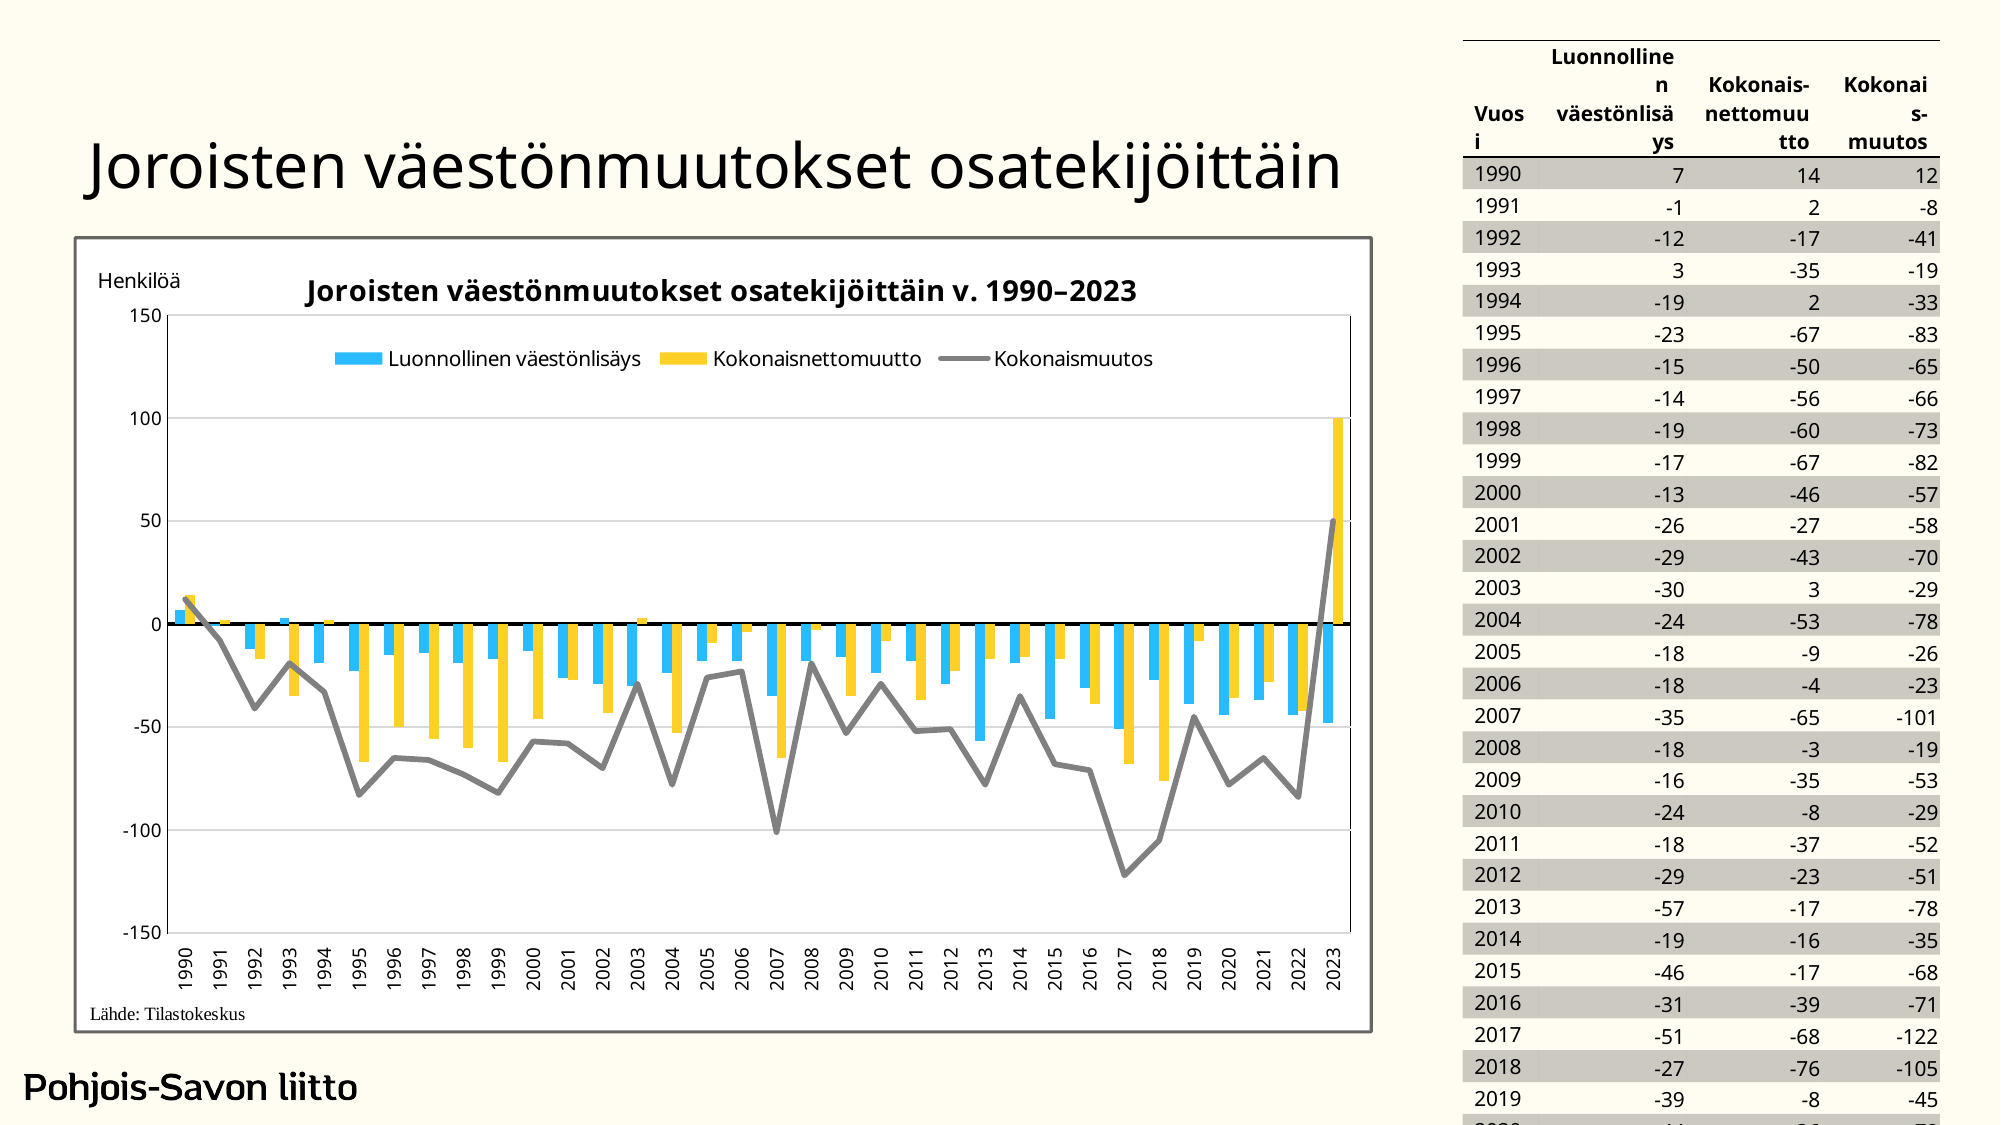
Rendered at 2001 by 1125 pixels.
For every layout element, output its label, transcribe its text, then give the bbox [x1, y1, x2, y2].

table_cell 2008 [1463, 731, 1539, 763]
table_cell 2016 [1463, 986, 1539, 1018]
table_cell 2019 [1463, 1082, 1539, 1114]
table_cell -122 [1822, 1018, 1940, 1050]
table_cell 2017 [1463, 1018, 1539, 1050]
table_cell 1996 [1463, 349, 1539, 380]
table_cell -24 [1539, 604, 1686, 636]
table_cell -19 [1822, 253, 1940, 285]
table_cell -29 [1822, 795, 1940, 827]
table_cell 1990 [1463, 158, 1539, 189]
table_cell -17 [1686, 221, 1822, 253]
table_cell -82 [1822, 444, 1940, 476]
table_cell -36 [1686, 1114, 1822, 1125]
table_cell 2020 [1463, 1114, 1539, 1125]
table_cell 1991 [1463, 189, 1539, 221]
table_cell -17 [1686, 955, 1822, 986]
table_cell -27 [1686, 508, 1822, 540]
table_cell -16 [1539, 763, 1686, 795]
table_cell -29 [1822, 572, 1940, 604]
table_cell 1999 [1463, 444, 1539, 476]
table_cell -70 [1822, 540, 1940, 572]
table_cell -35 [1539, 699, 1686, 731]
table_cell -18 [1539, 668, 1686, 699]
table_cell 2005 [1463, 636, 1539, 668]
table_cell -76 [1686, 1050, 1822, 1082]
table_cell -44 [1539, 1114, 1686, 1125]
table_cell -51 [1822, 859, 1940, 891]
table_cell -15 [1539, 349, 1686, 380]
table_cell 2018 [1463, 1050, 1539, 1082]
table_cell 2006 [1463, 668, 1539, 699]
table_cell -68 [1686, 1018, 1822, 1050]
table_cell -35 [1822, 923, 1940, 955]
table_cell -52 [1822, 827, 1940, 859]
table_cell 2009 [1463, 763, 1539, 795]
table_cell -23 [1539, 317, 1686, 349]
table_cell -8 [1686, 795, 1822, 827]
table_header Kokonais- nettomuutto [1686, 41, 1822, 156]
table_cell 2010 [1463, 795, 1539, 827]
table_cell 1993 [1463, 253, 1539, 285]
table_cell -24 [1539, 795, 1686, 827]
table_cell -45 [1822, 1082, 1940, 1114]
table_cell -83 [1822, 317, 1940, 349]
table_cell -53 [1686, 604, 1822, 636]
table_cell -19 [1822, 731, 1940, 763]
table_cell -51 [1539, 1018, 1686, 1050]
table_cell 2014 [1463, 923, 1539, 955]
table_cell -68 [1822, 955, 1940, 986]
table_cell -101 [1822, 699, 1940, 731]
table_cell -27 [1539, 1050, 1686, 1082]
table_cell 2000 [1463, 476, 1539, 508]
table_cell -56 [1686, 380, 1822, 412]
table_cell -39 [1539, 1082, 1686, 1114]
table_cell -31 [1539, 986, 1686, 1018]
table_cell -1 [1539, 189, 1686, 221]
table_cell -53 [1822, 763, 1940, 795]
table_cell 2011 [1463, 827, 1539, 859]
table_cell -26 [1822, 636, 1940, 668]
table_cell 2001 [1463, 508, 1539, 540]
table_cell -43 [1686, 540, 1822, 572]
table_cell 2 [1686, 189, 1822, 221]
table_cell -13 [1539, 476, 1686, 508]
table_cell -12 [1539, 221, 1686, 253]
title Joroisten väestönmuutokset osatekijöittäin [73, 59, 1463, 278]
table_cell 1997 [1463, 380, 1539, 412]
table_cell 14 [1686, 158, 1822, 189]
table_cell -23 [1822, 668, 1940, 699]
table_cell 1995 [1463, 317, 1539, 349]
table_cell -57 [1539, 891, 1686, 923]
table_cell -65 [1822, 349, 1940, 380]
table_cell 2002 [1463, 540, 1539, 572]
table_cell 2 [1686, 285, 1822, 317]
table_cell 3 [1686, 572, 1822, 604]
table_header Luonnollinen väestönlisäys [1539, 41, 1686, 156]
table_cell -26 [1539, 508, 1686, 540]
table_cell -78 [1822, 604, 1940, 636]
table_cell -65 [1686, 699, 1822, 731]
table_cell -8 [1822, 189, 1940, 221]
table_cell -18 [1539, 636, 1686, 668]
table_cell 2004 [1463, 604, 1539, 636]
table_cell 1998 [1463, 412, 1539, 444]
table_cell -16 [1686, 923, 1822, 955]
table_cell 7 [1539, 158, 1686, 189]
table_cell -4 [1686, 668, 1822, 699]
table_cell 2013 [1463, 891, 1539, 923]
table_cell 2012 [1463, 859, 1539, 891]
table_cell -66 [1822, 380, 1940, 412]
table_cell -57 [1822, 476, 1940, 508]
table_cell -46 [1539, 955, 1686, 986]
table_cell -35 [1686, 253, 1822, 285]
table_cell -33 [1822, 285, 1940, 317]
table_cell -60 [1686, 412, 1822, 444]
table_cell -9 [1686, 636, 1822, 668]
table_cell -19 [1539, 285, 1686, 317]
table_cell 1992 [1463, 221, 1539, 253]
table_cell -18 [1539, 731, 1686, 763]
table_cell -78 [1822, 891, 1940, 923]
table_cell -29 [1539, 859, 1686, 891]
table_header Kokonais- muutos [1822, 41, 1940, 156]
table_cell -17 [1686, 891, 1822, 923]
table_cell -71 [1822, 986, 1940, 1018]
table_cell -23 [1686, 859, 1822, 891]
table_cell -37 [1686, 827, 1822, 859]
chart [73, 236, 1373, 1034]
table_cell -8 [1686, 1082, 1822, 1114]
table_cell 2015 [1463, 955, 1539, 986]
table_cell -30 [1539, 572, 1686, 604]
table_cell -3 [1686, 731, 1822, 763]
table_cell -50 [1686, 349, 1822, 380]
table_cell -35 [1686, 763, 1822, 795]
table_cell 3 [1539, 253, 1686, 285]
table_cell 1994 [1463, 285, 1539, 317]
table_cell -105 [1822, 1050, 1940, 1082]
table_cell -14 [1539, 380, 1686, 412]
table_cell -58 [1822, 508, 1940, 540]
table_cell 2007 [1463, 699, 1539, 731]
table_cell 2003 [1463, 572, 1539, 604]
table_cell -19 [1539, 923, 1686, 955]
table_cell -29 [1539, 540, 1686, 572]
table_cell -78 [1822, 1114, 1940, 1125]
table_cell -67 [1686, 444, 1822, 476]
picture [0, 1056, 380, 1124]
table_cell 12 [1822, 158, 1940, 189]
table_cell -41 [1822, 221, 1940, 253]
table_header Vuosi [1463, 41, 1539, 156]
table_cell -73 [1822, 412, 1940, 444]
table_cell -46 [1686, 476, 1822, 508]
table_cell -17 [1539, 444, 1686, 476]
table_cell -67 [1686, 317, 1822, 349]
table_cell -19 [1539, 412, 1686, 444]
table_cell -18 [1539, 827, 1686, 859]
table_cell -39 [1686, 986, 1822, 1018]
